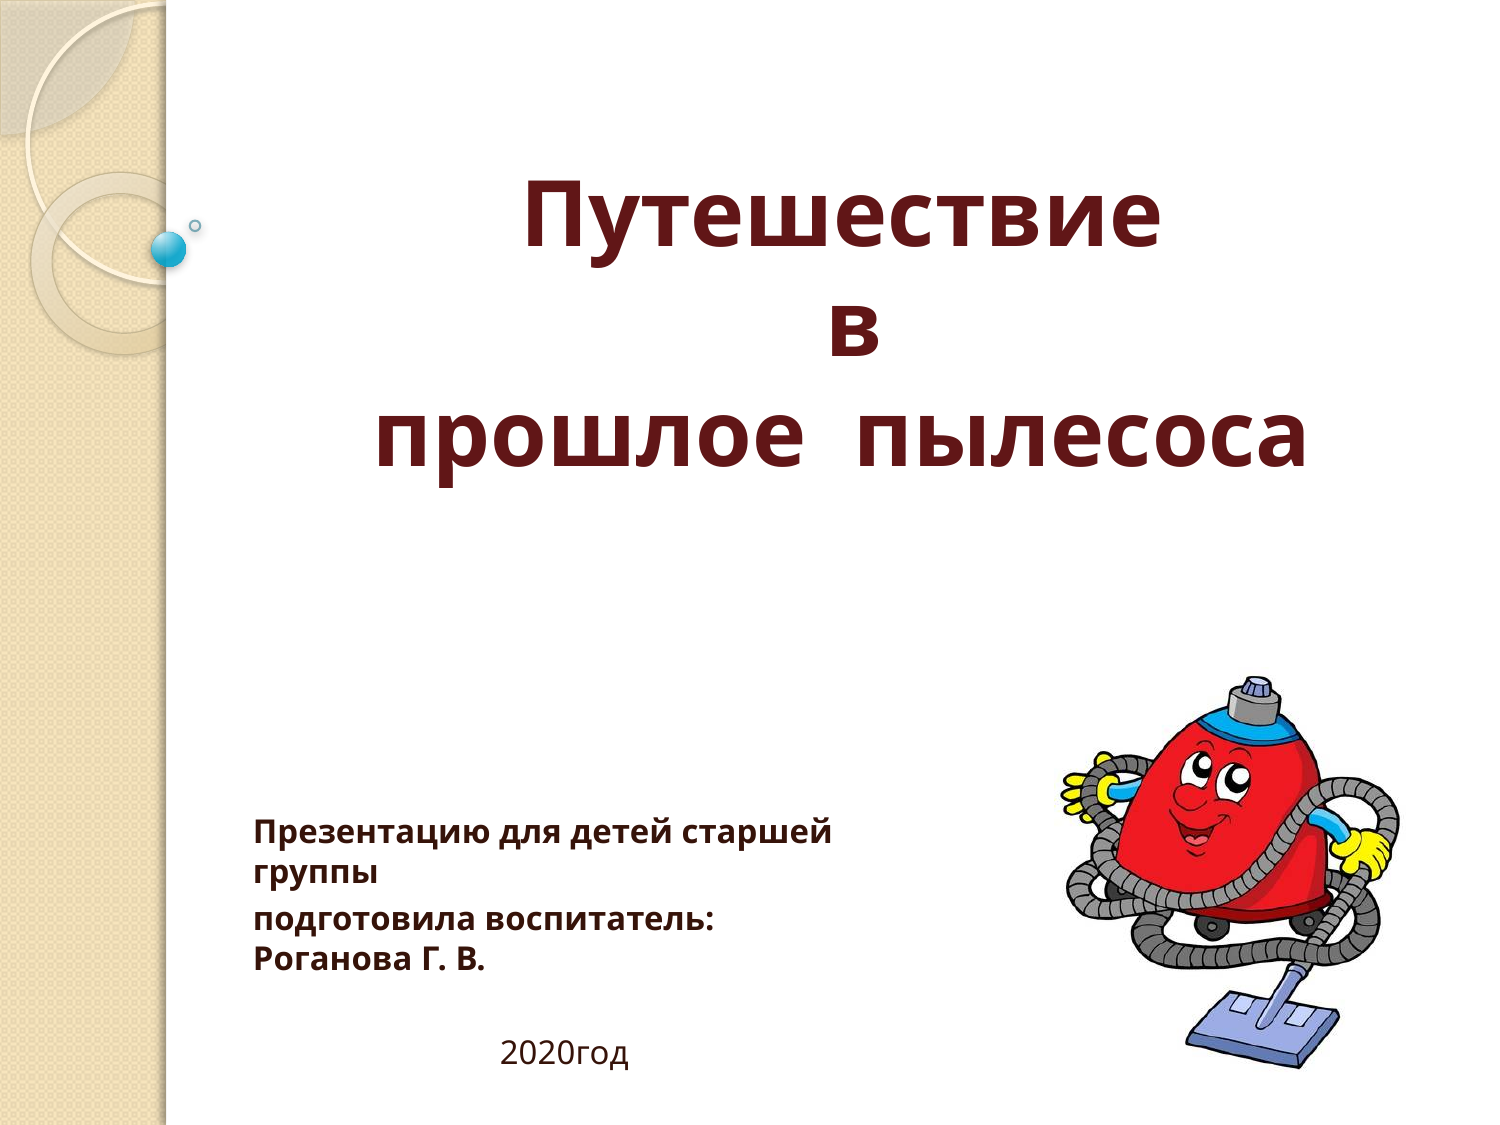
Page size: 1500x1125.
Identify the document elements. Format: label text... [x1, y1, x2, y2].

title Путешествие в прошлое пылесоса [234, 140, 1450, 493]
picture [1054, 667, 1406, 1073]
subtitle Презентацию для детей старшей группы подготовила воспитатель: Роганова Г. В. 2020год [234, 810, 891, 1083]
